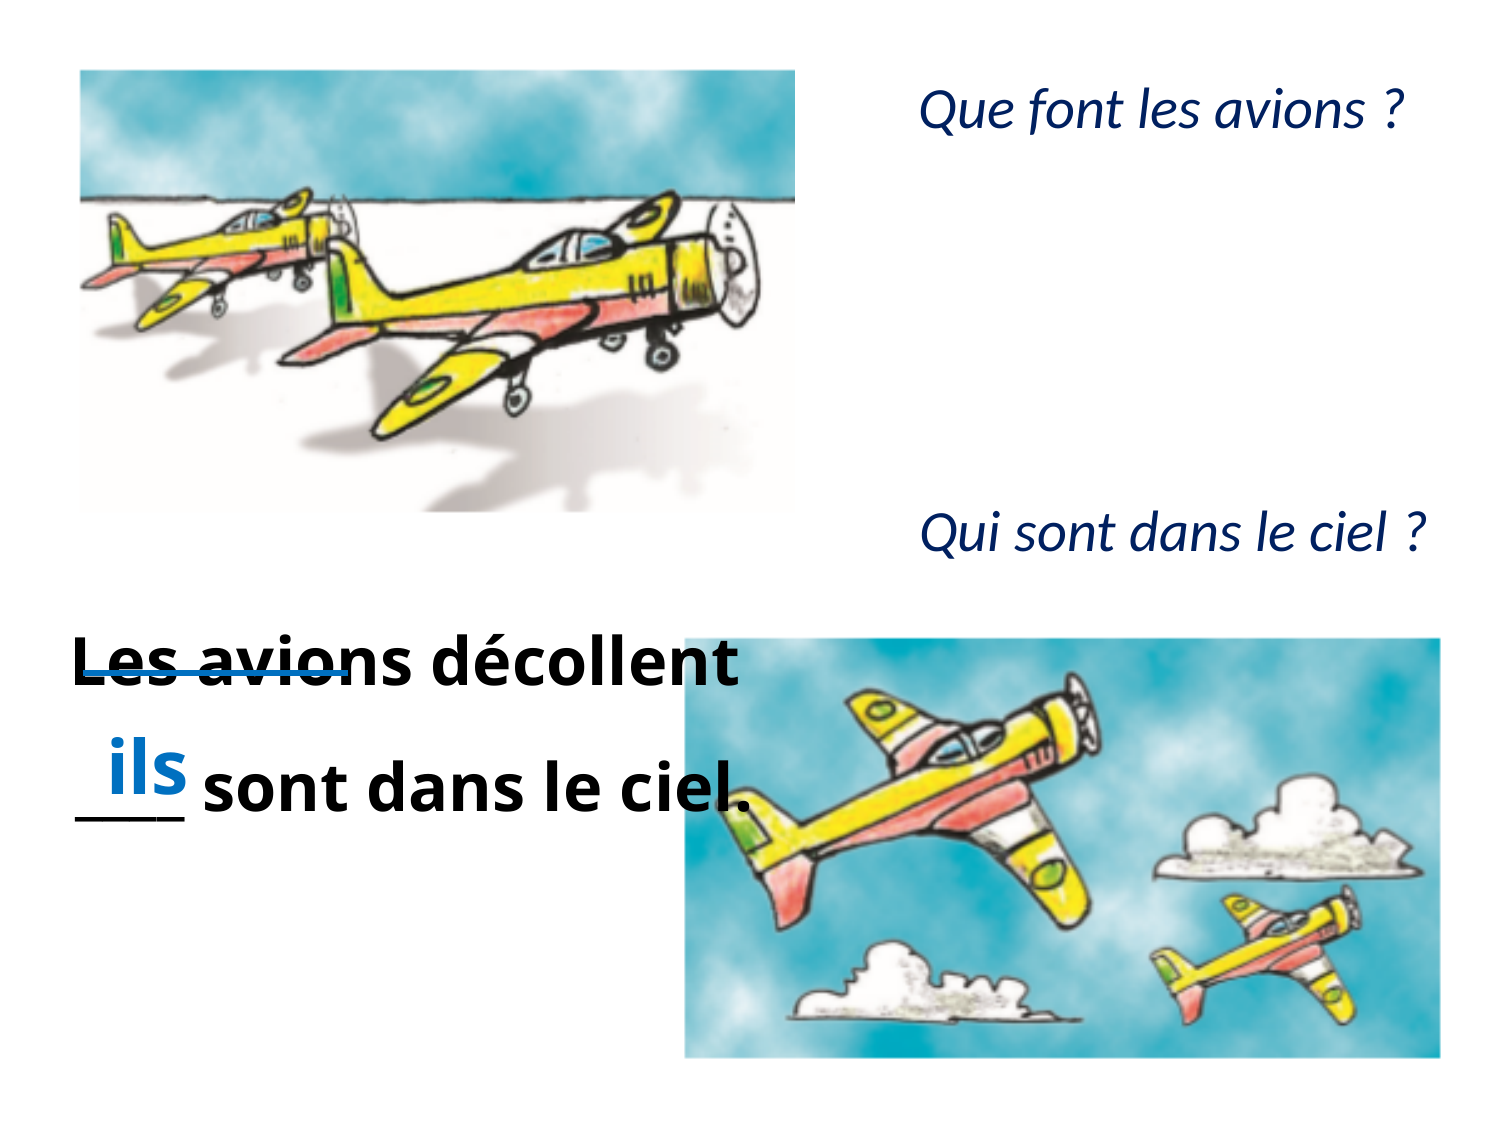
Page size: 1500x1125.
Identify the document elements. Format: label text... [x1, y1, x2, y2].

picture [76, 66, 795, 520]
text_box ____ sont dans le ciel. [60, 697, 672, 833]
text_box ils [91, 712, 263, 818]
text_box Qui sont dans le ciel ? [902, 485, 1446, 571]
text_box Les avions décollent [54, 571, 1087, 706]
text_box Que font les avions ? [902, 63, 1424, 148]
picture [677, 633, 1446, 1064]
